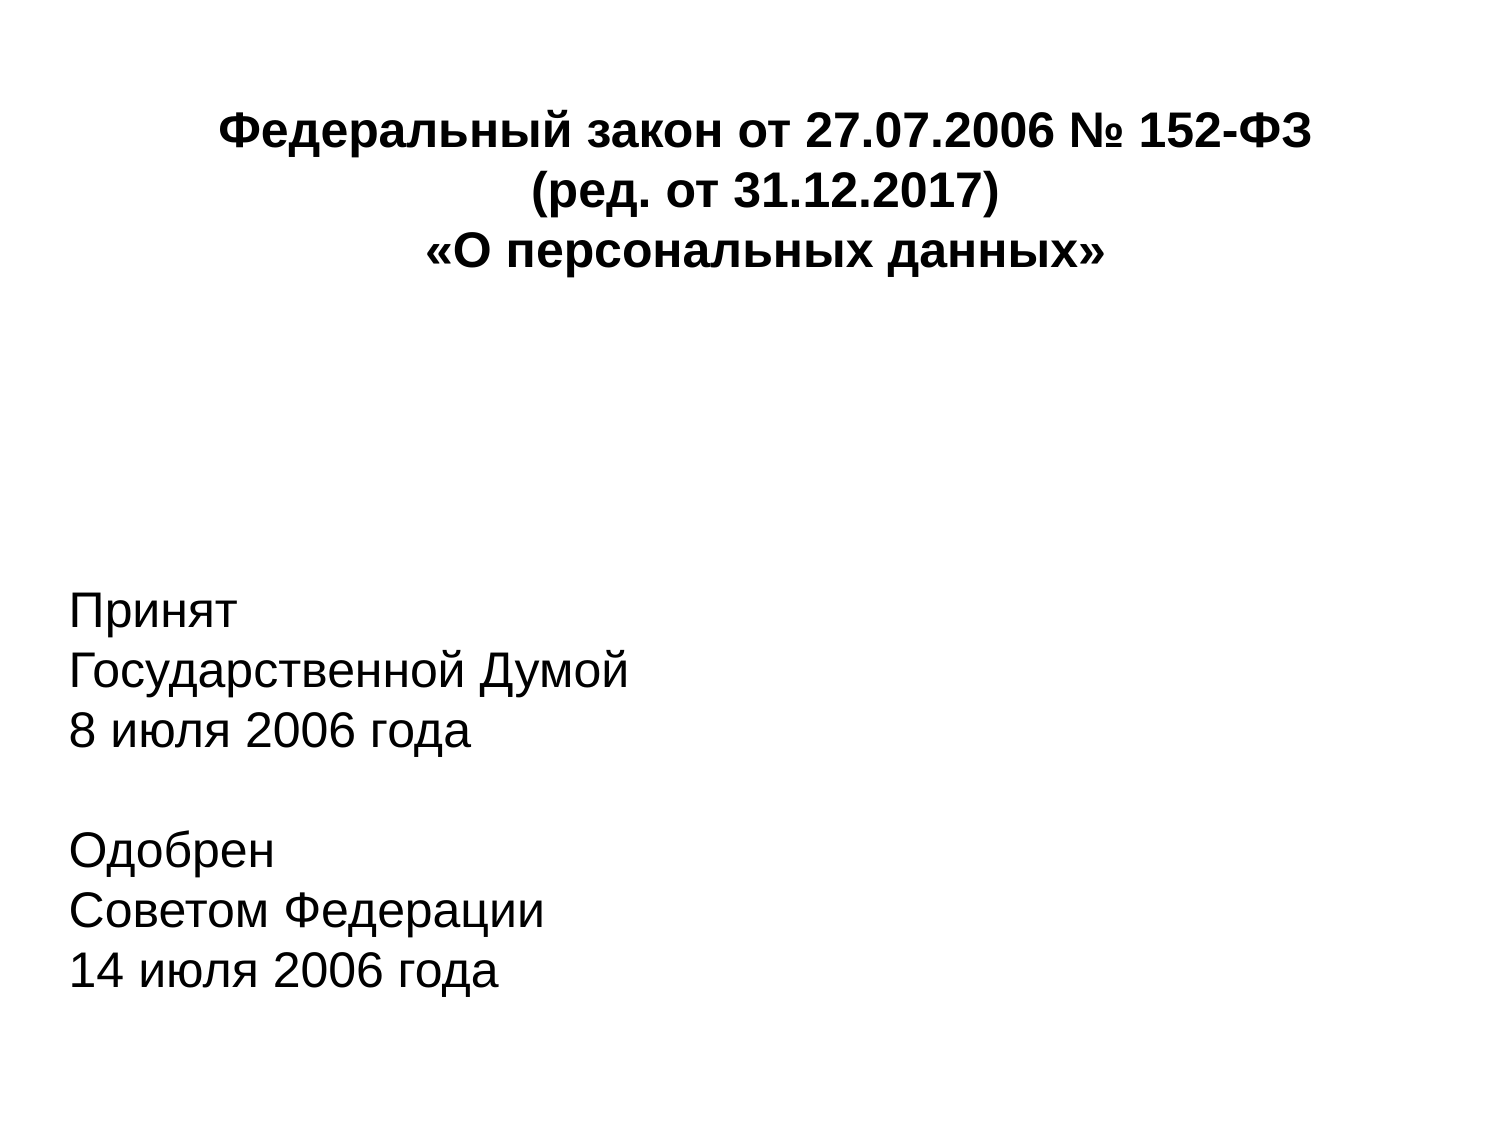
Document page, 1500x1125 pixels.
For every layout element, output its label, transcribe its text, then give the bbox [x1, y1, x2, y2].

text_box Федеральный закон от 27.07.2006 № 152-ФЗ (ред. от 31.12.2017) «О персональных данных» Принят Государственной Думой 8 июля 2006 года Одобрен Советом Федерации 14 июля 2006 года [54, 90, 1478, 1055]
